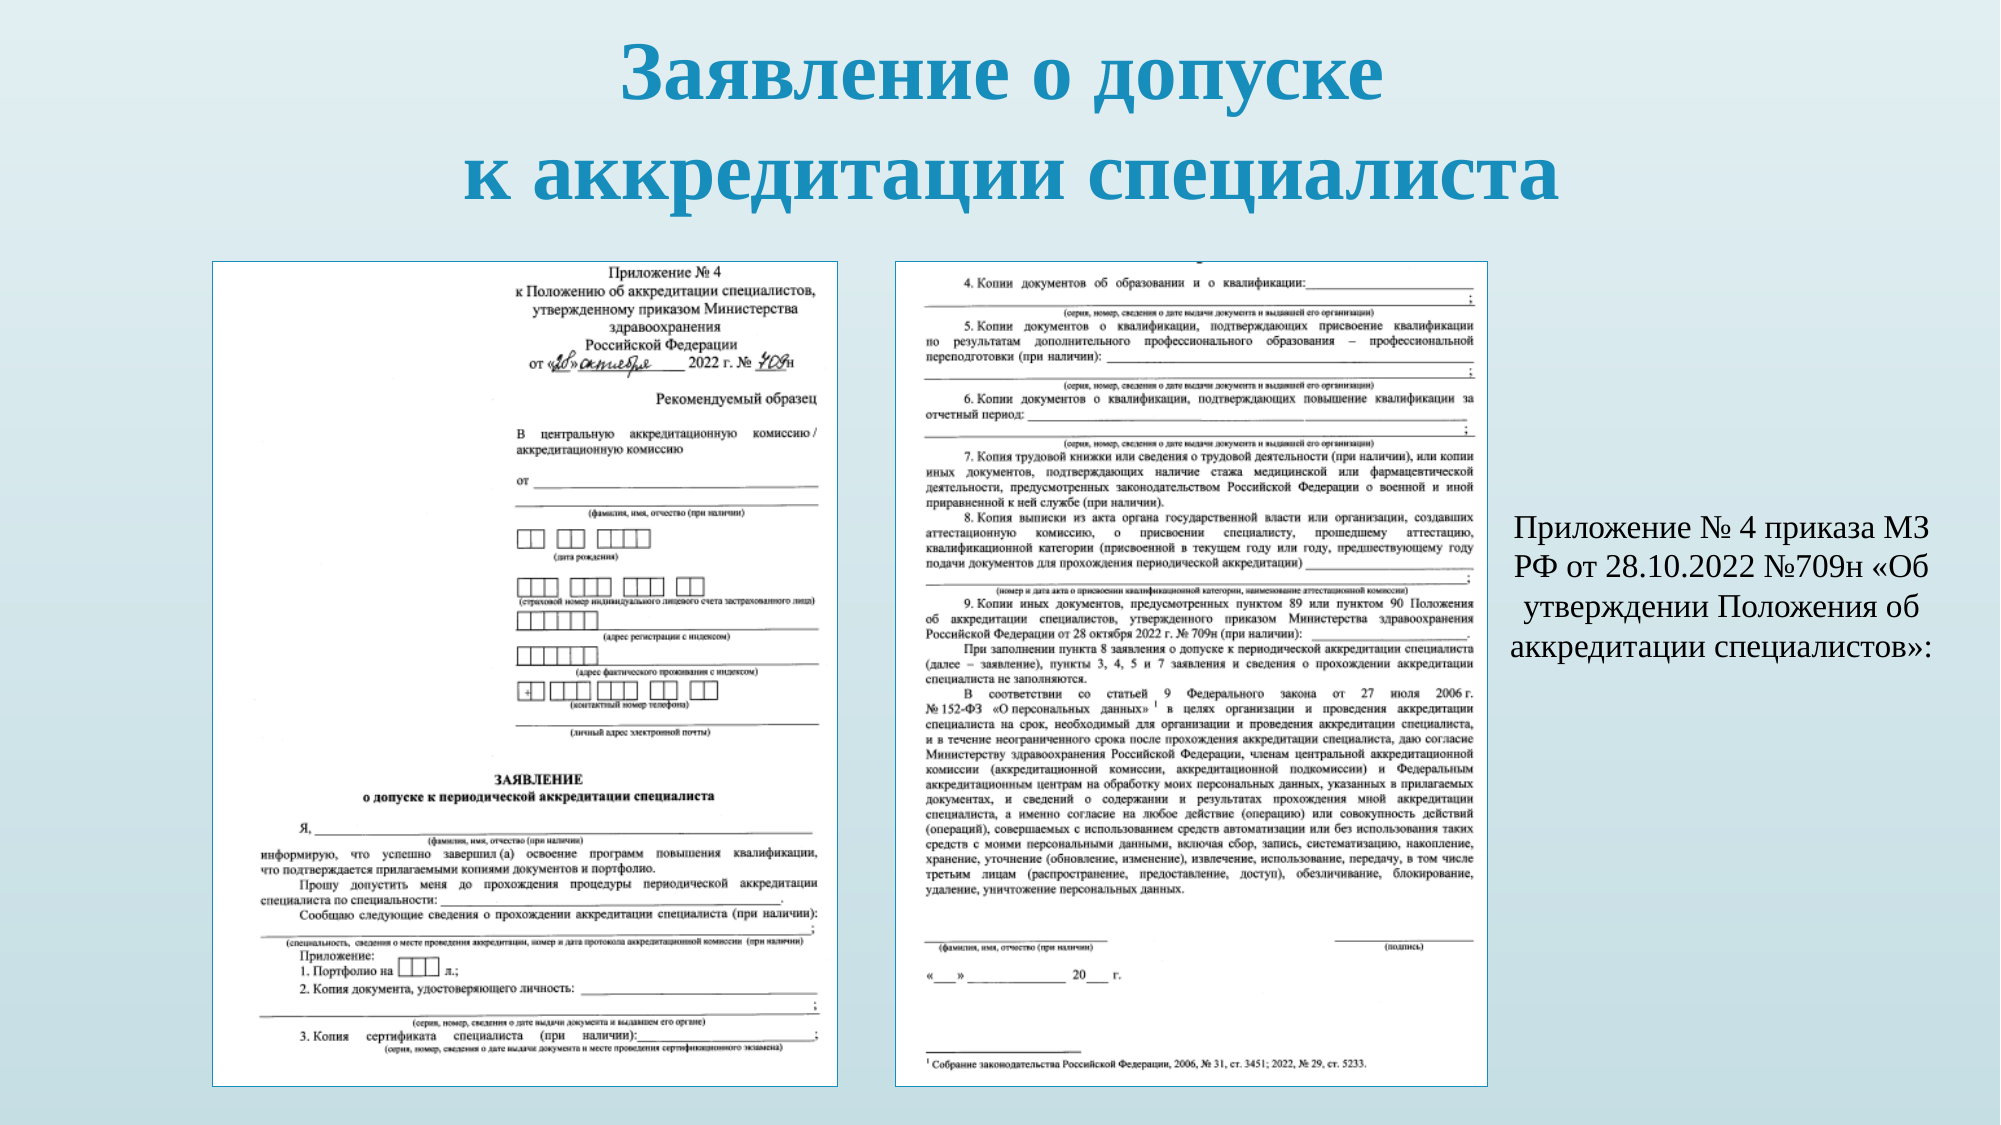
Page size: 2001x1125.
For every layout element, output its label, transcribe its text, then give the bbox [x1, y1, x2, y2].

picture [212, 261, 839, 1087]
picture [895, 261, 1488, 1087]
text_box Приложение № 4 приказа МЗ РФ от 28.10.2022 №709н «Об утверждении Положения об аккредитации специалистов»: [1492, 497, 1957, 672]
text_box Заявление о допуске к аккредитации специалиста [437, 9, 1588, 224]
